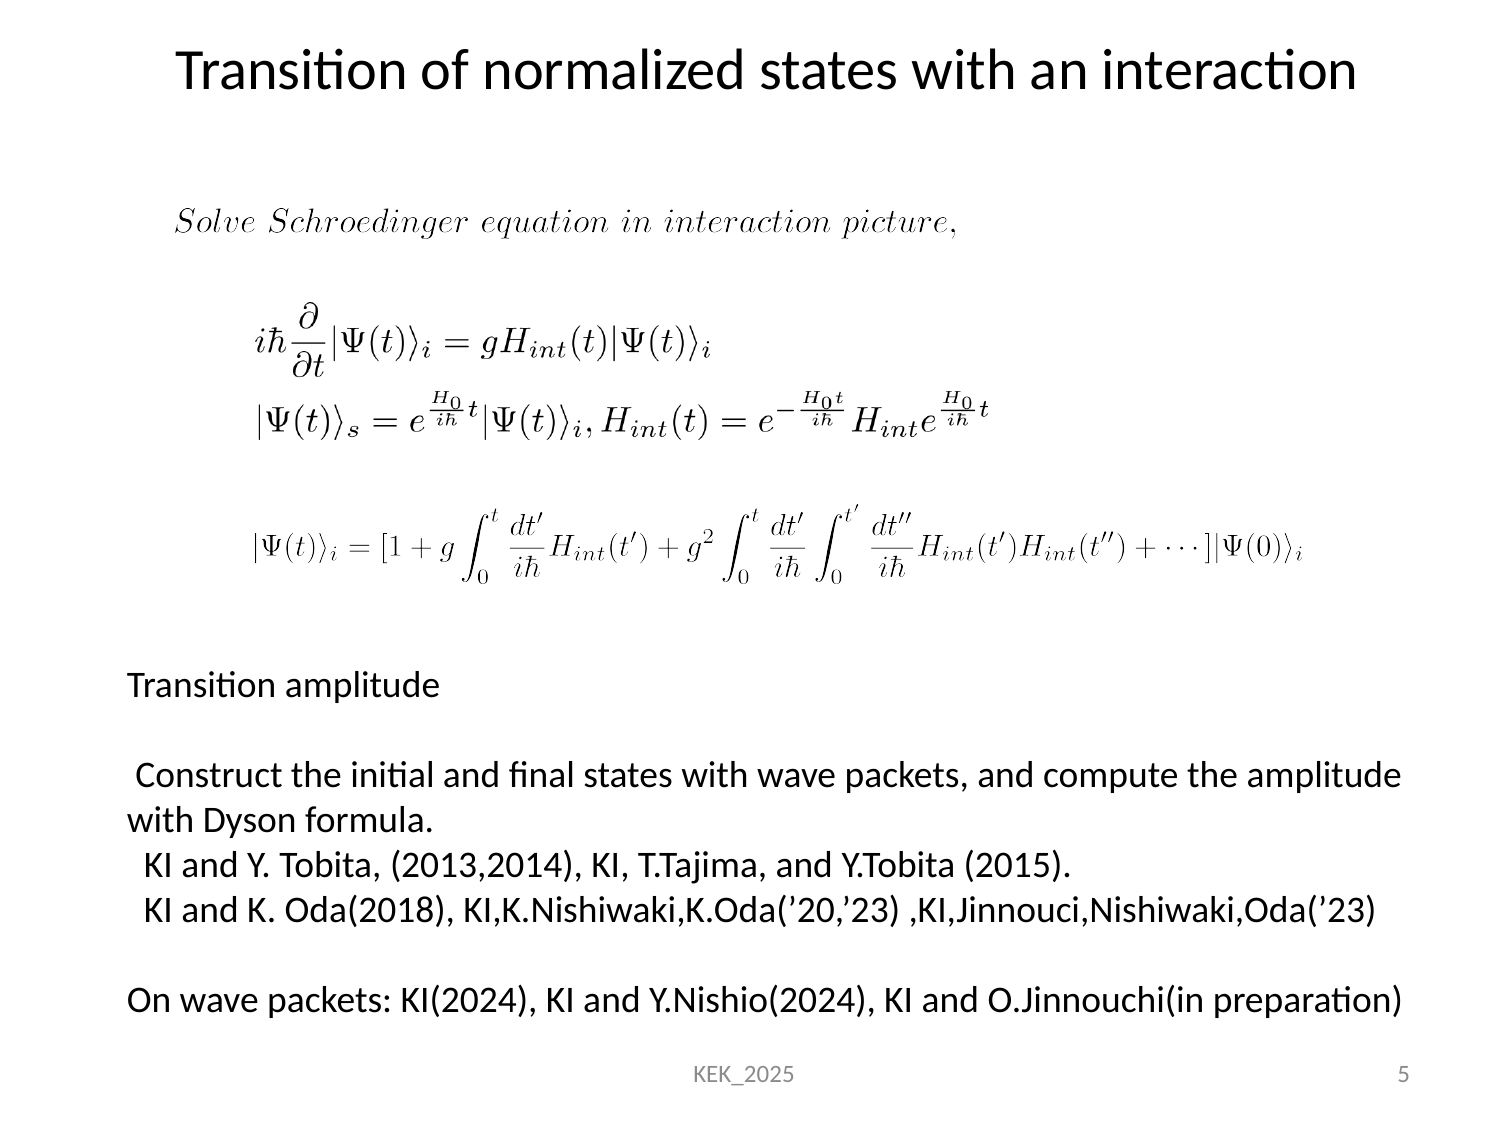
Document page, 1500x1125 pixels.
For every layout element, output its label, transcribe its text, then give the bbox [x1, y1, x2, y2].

picture [254, 504, 1302, 584]
picture [175, 207, 955, 239]
picture [254, 302, 988, 441]
text_box Transition of normalized states with an interaction [161, 23, 1425, 607]
text_box Transition amplitude Construct the initial and final states with wave packets, and compute the amplitude with Dyson formula. KI and Y. Tobita, (2013,2014), KI, T.Tajima, and Y.Tobita (2015). KI and K. Oda(2018), KI,K.Nishiwaki,K.Oda(’20,’23) ,KI,Jinnouci,Nishiwaki,Oda(’23) On wave packets: KI(2024), KI and Y.Nishio(2024), KI and O.Jinnouchi(in preparation) [112, 607, 1425, 1117]
